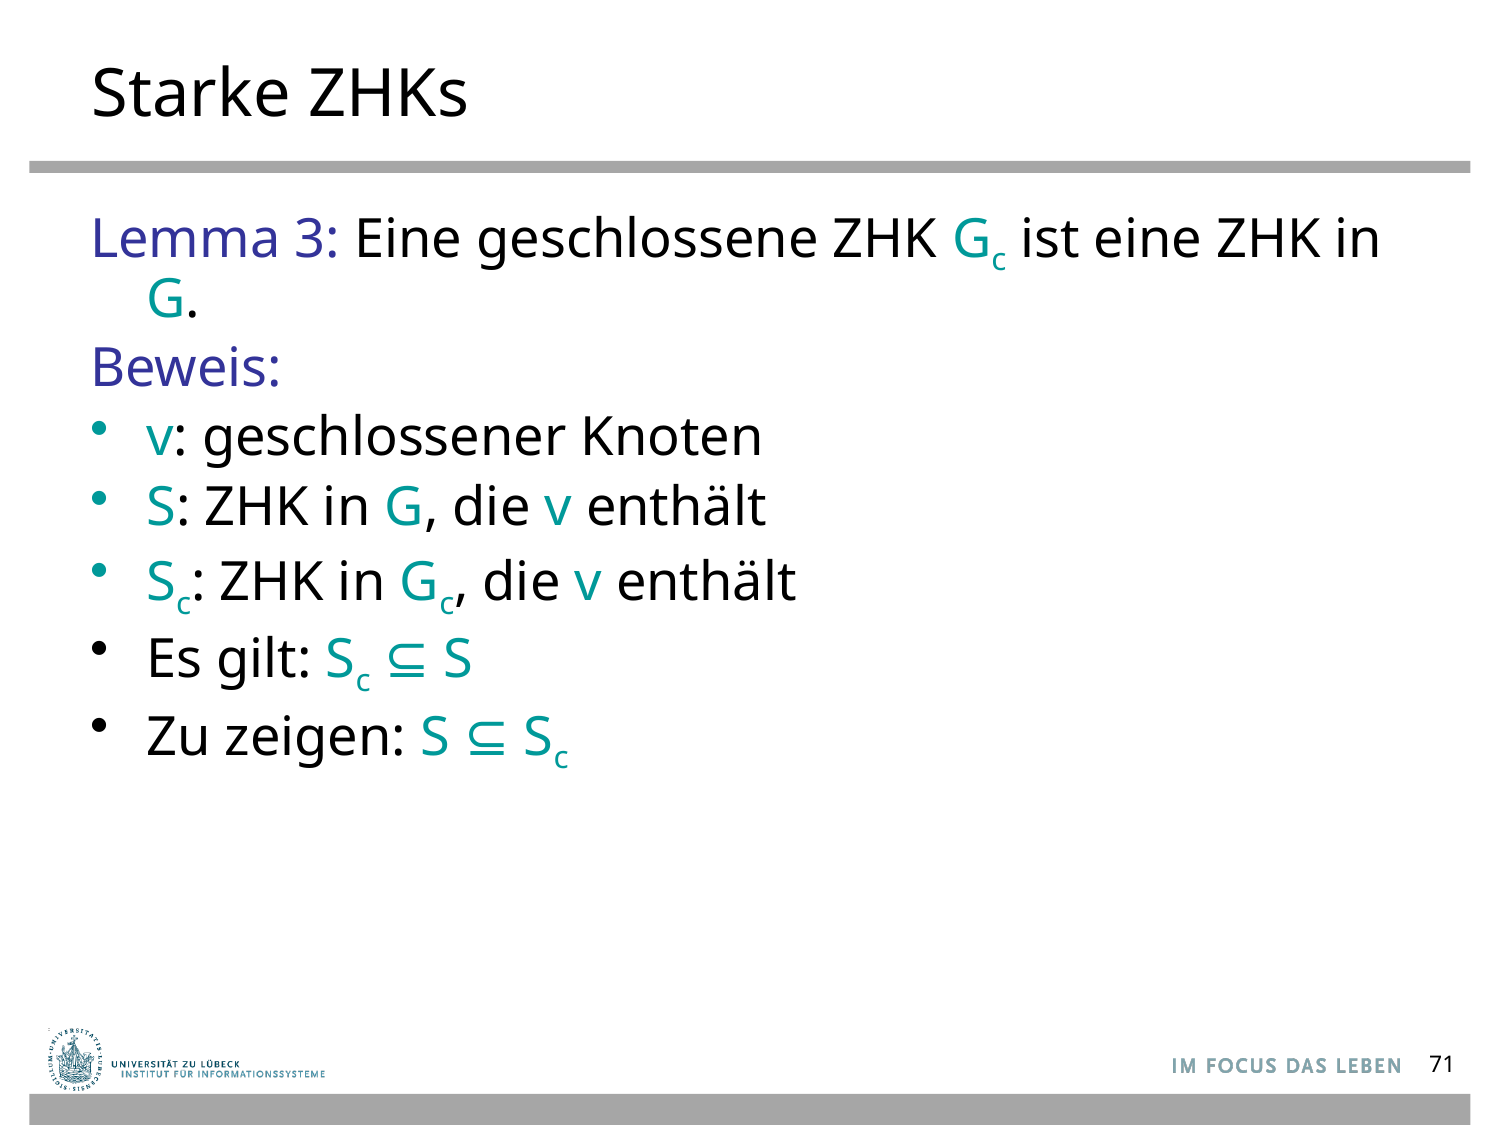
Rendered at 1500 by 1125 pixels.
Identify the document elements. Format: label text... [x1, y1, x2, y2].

slide_number 71 [1305, 1050, 1471, 1083]
title Starke ZHKs [76, 42, 1427, 126]
picture [1173, 1058, 1305, 1073]
list Lemma 3: Eine geschlossene ZHK Gc ist eine ZHK in G. Beweis: v: geschlossener Knoten S: ZHK in G, die v enthält Sc: ZHK in Gc, die v enthält Es gilt: Sc ⊆ S Zu zeigen: S ⊆ Sc [75, 196, 1425, 1012]
